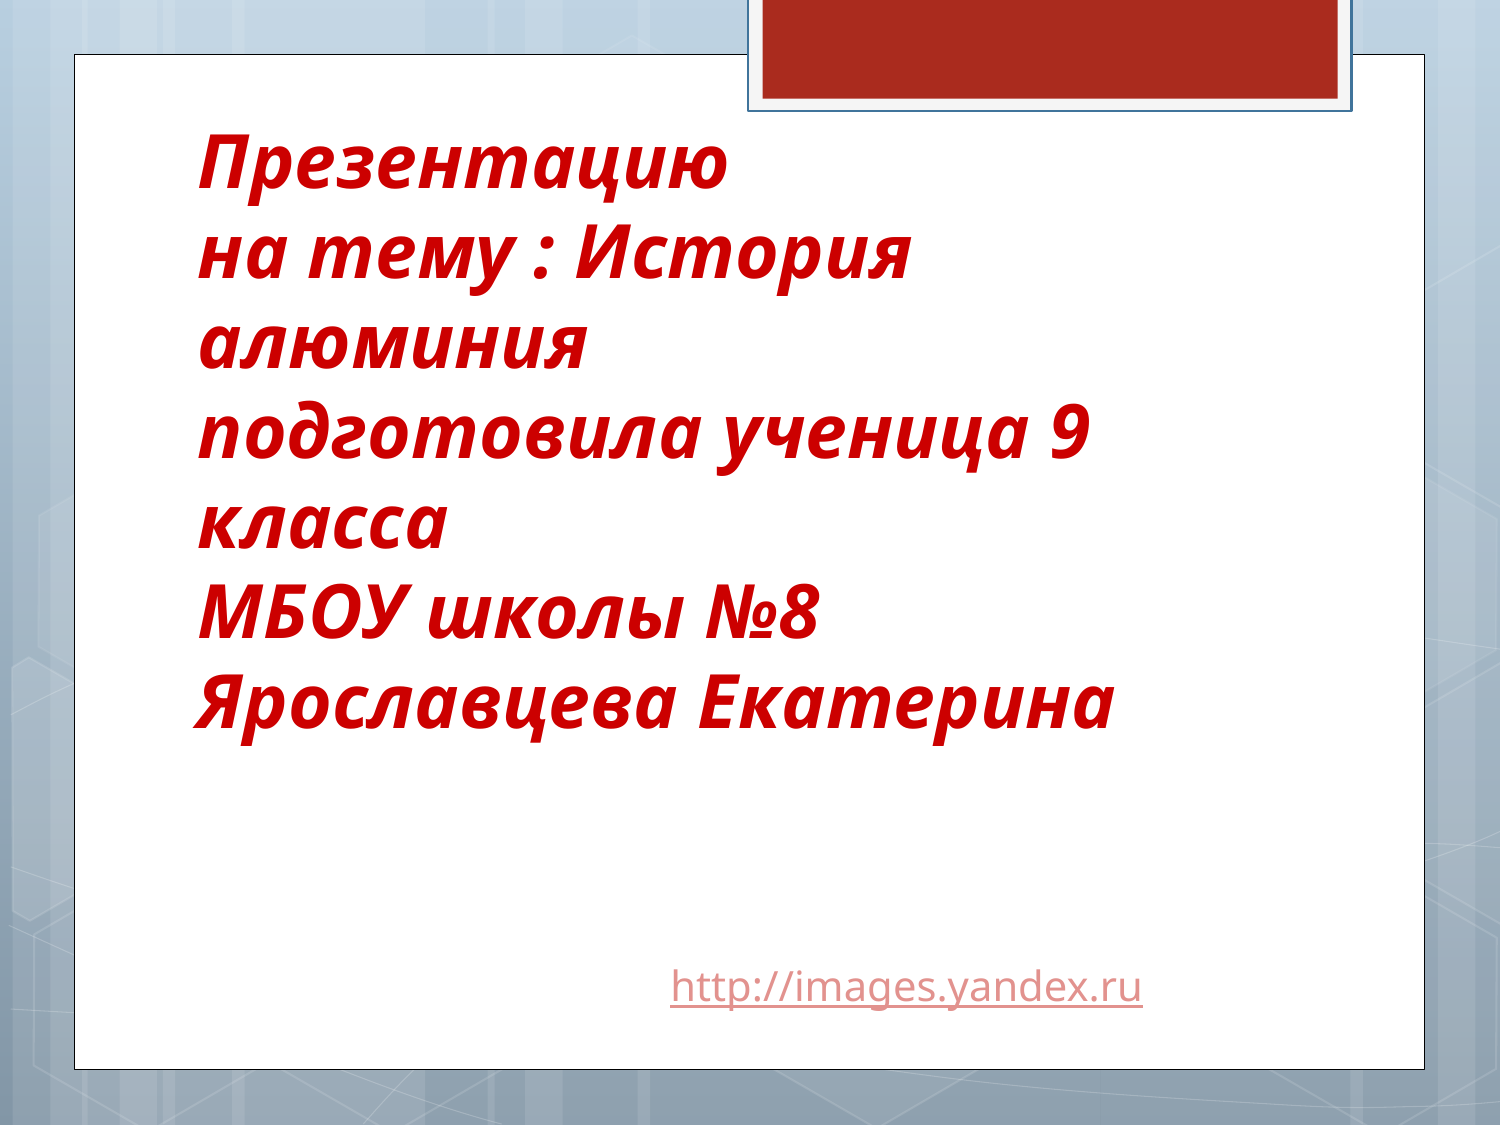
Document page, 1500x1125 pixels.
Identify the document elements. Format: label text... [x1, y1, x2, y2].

list http://images.yandex.ru [655, 952, 1424, 1059]
title Презентацию на тему : История алюминия подготовила ученица 9 класса МБОУ школы №8 Ярославцева Екатерина [183, 149, 1320, 752]
